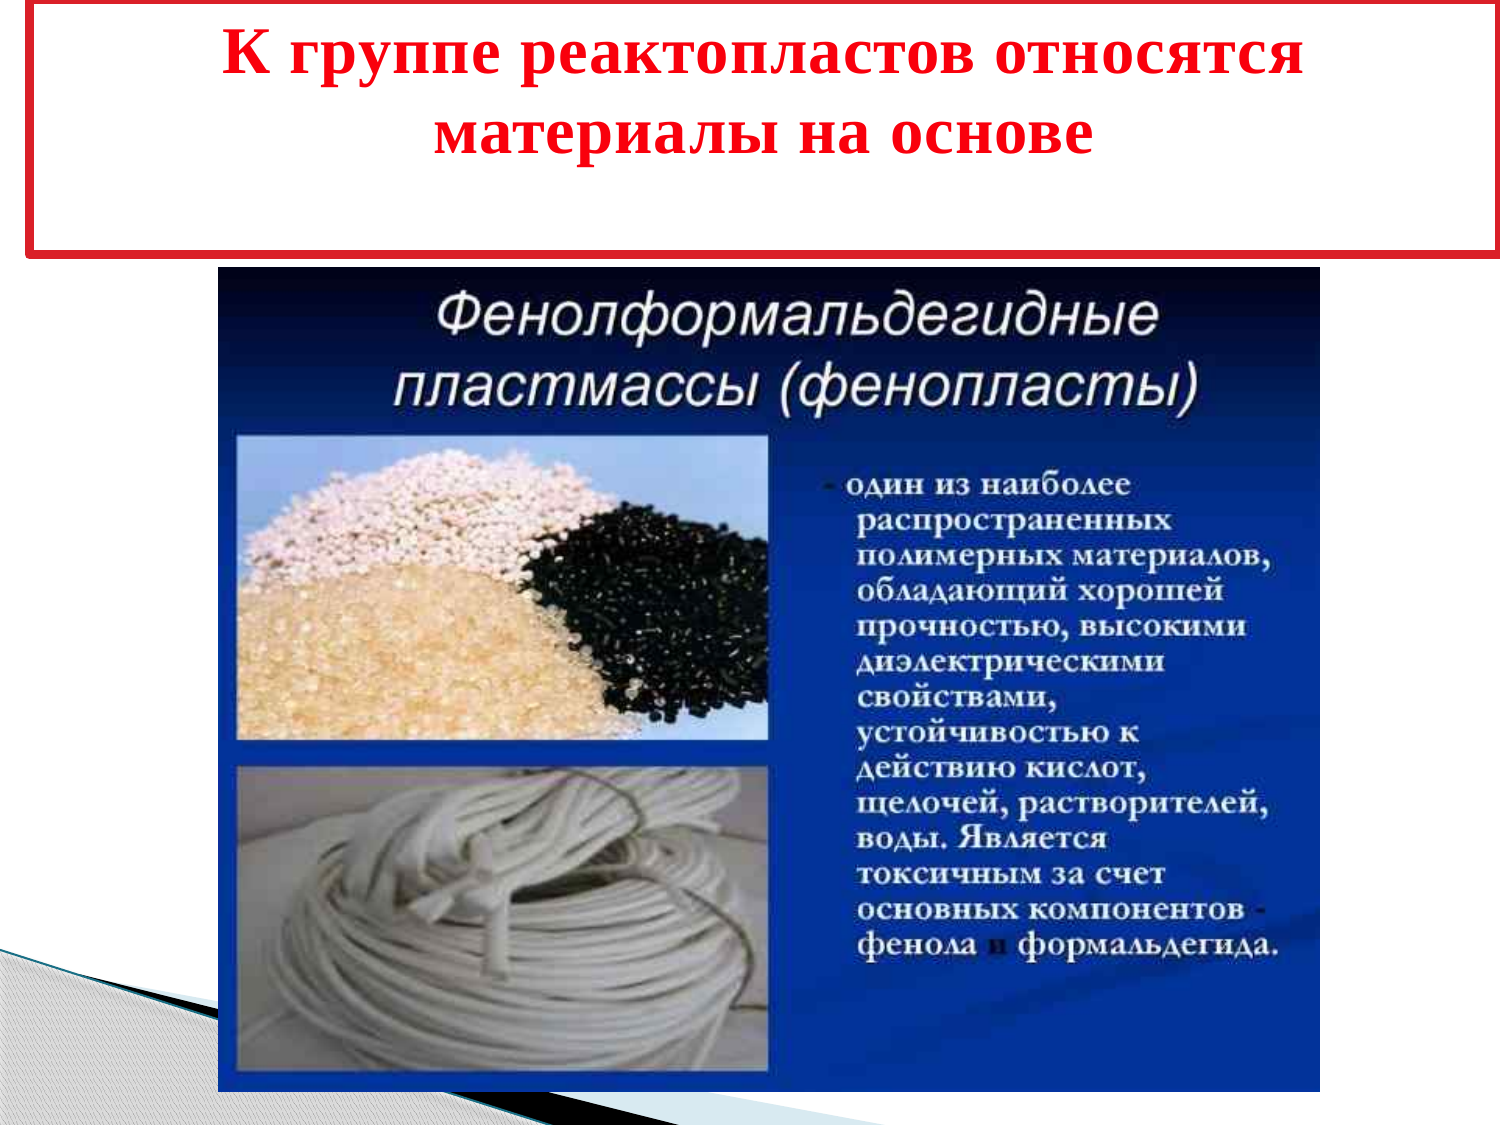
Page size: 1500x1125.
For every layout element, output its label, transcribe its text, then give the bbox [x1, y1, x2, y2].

picture [218, 266, 1320, 1093]
text_box К группе реактопластов относятся материалы на основе [25, 0, 1500, 259]
